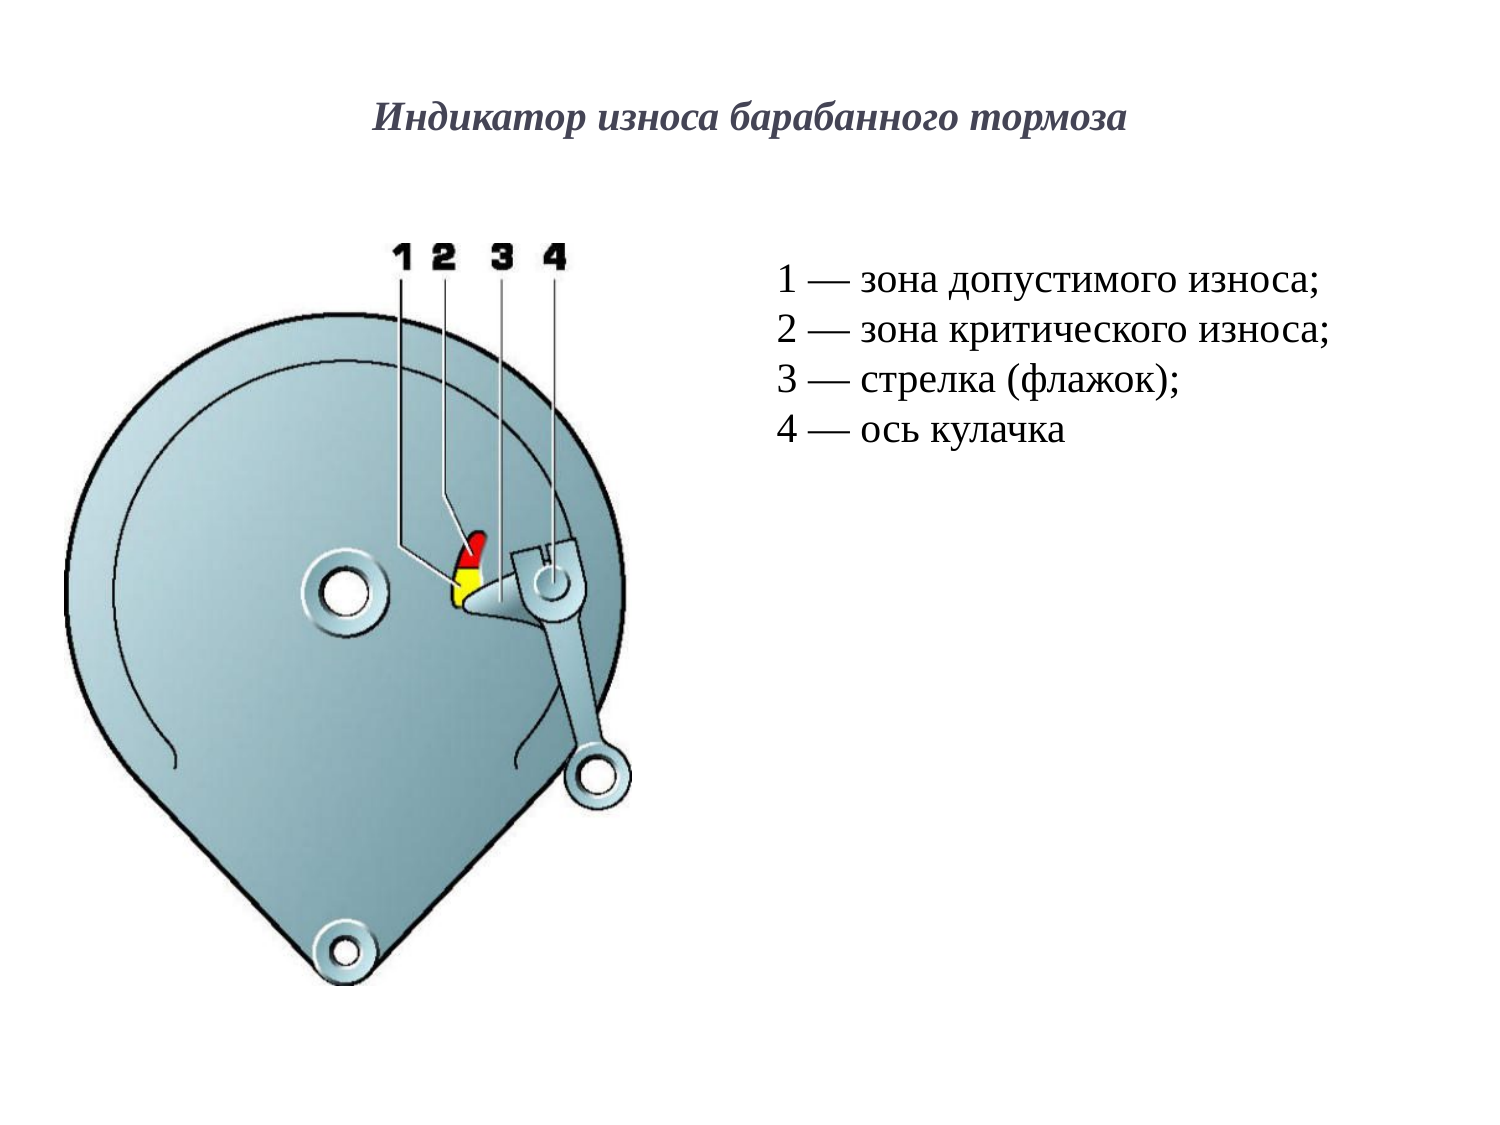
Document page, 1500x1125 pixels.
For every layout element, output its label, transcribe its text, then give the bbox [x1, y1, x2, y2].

title Индикатор износа барабанного тормоза [75, 45, 1425, 233]
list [64, 243, 632, 987]
text_box 1 — зона допустимого износа; 2 — зона критического износа; 3 — стрелка (флажок); 4 — ось кулачка [761, 243, 1365, 459]
